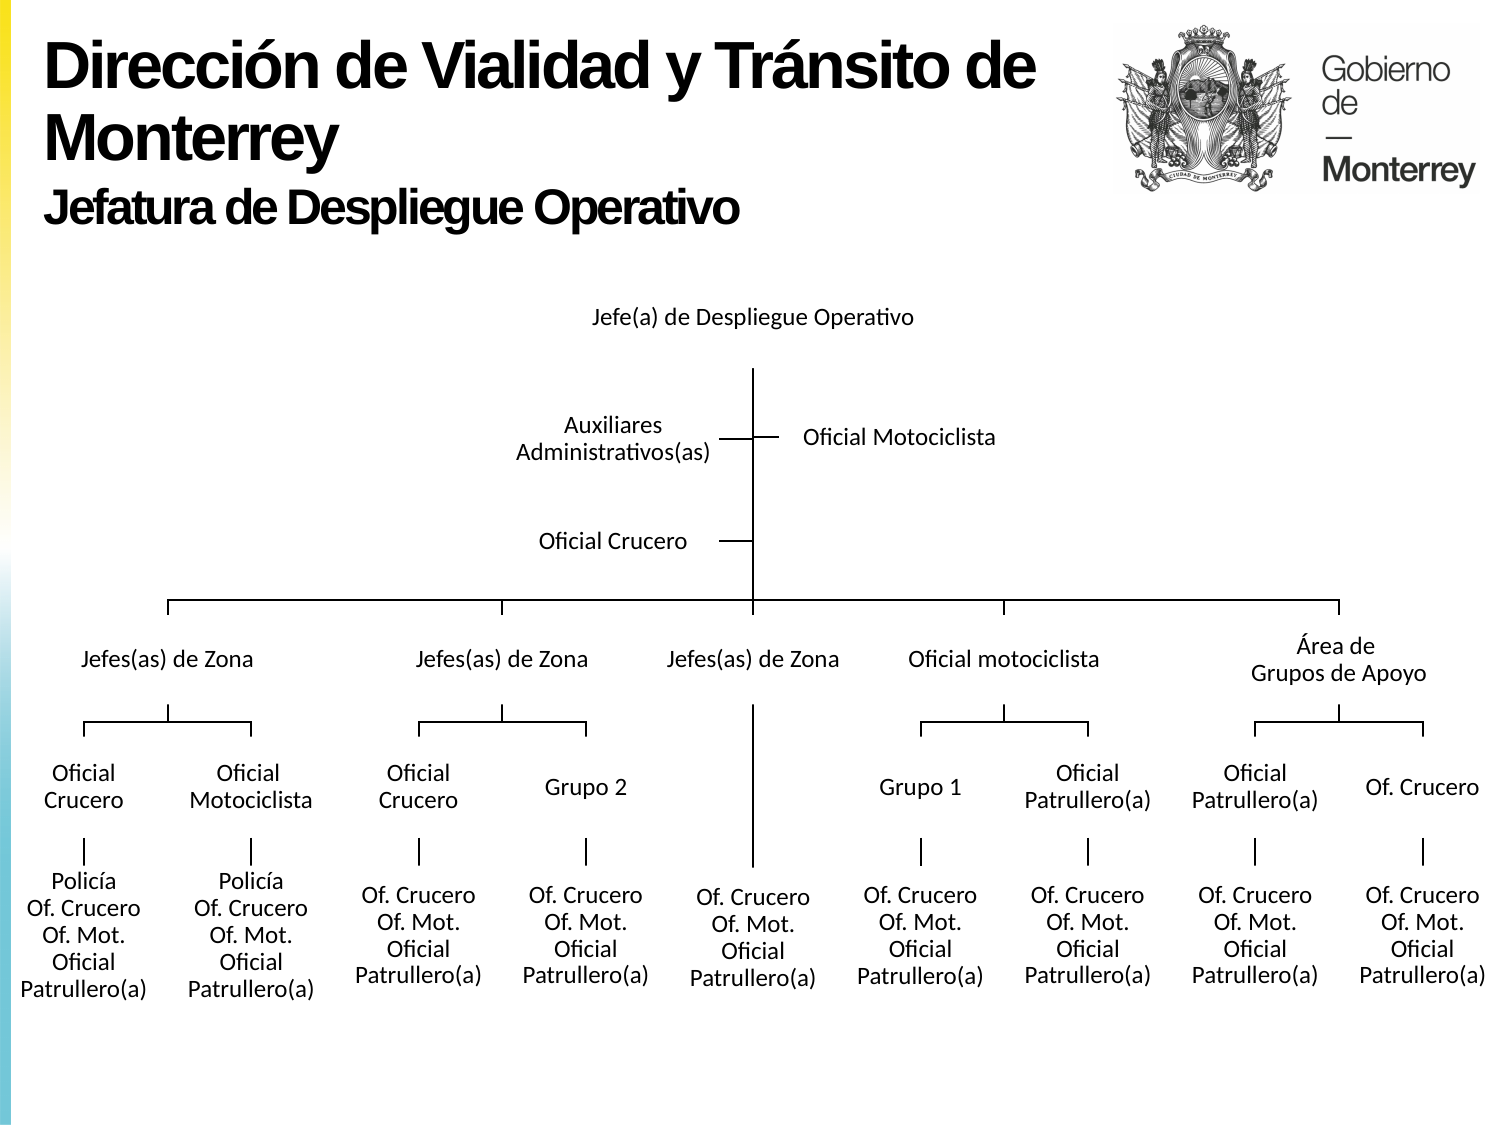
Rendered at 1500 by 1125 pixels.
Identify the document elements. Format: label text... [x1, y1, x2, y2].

text_box Dirección de Vialidad y Tránsito de Monterrey Jefatura de Despliegue Operativo [28, 23, 1149, 216]
picture [1149, 23, 1480, 194]
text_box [15, 216, 1492, 1057]
picture [0, 0, 11, 1125]
